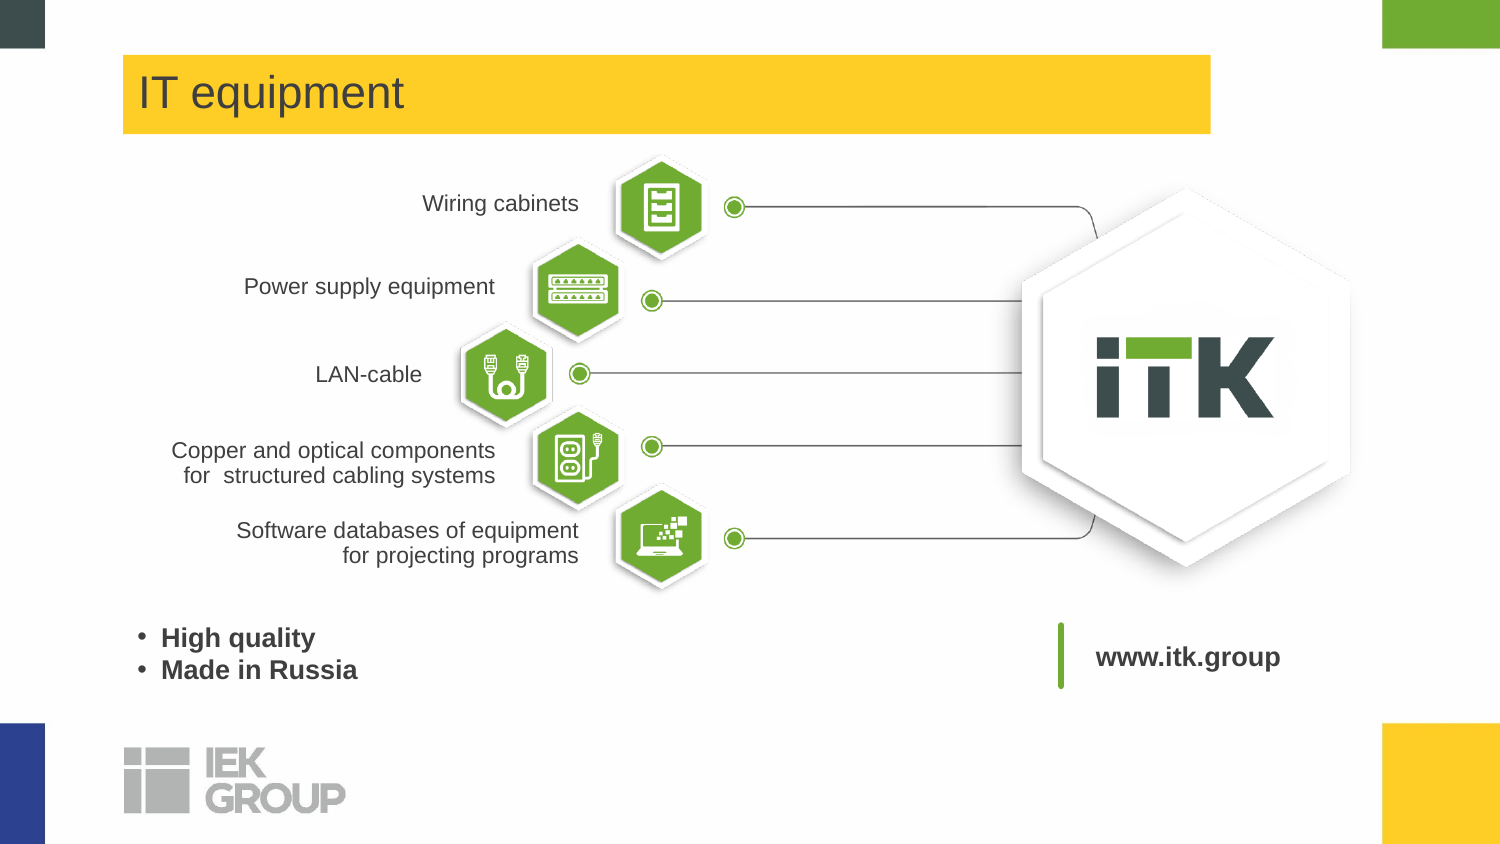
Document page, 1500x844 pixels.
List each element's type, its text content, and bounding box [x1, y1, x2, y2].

text_box www.itk.group [1081, 635, 1296, 680]
text_box Wiring cabinets [285, 183, 438, 223]
text_box Power supply equipment [66, 266, 438, 307]
text_box Software databases of equipment for projecting programs [206, 511, 438, 576]
text_box IT equipment [123, 54, 1211, 135]
text_box Copper and optical components for structured cabling systems [148, 430, 438, 496]
text_box LAN-cable [216, 355, 438, 395]
text_box High quality Made in Russia [122, 612, 641, 693]
picture [0, 0, 1500, 844]
